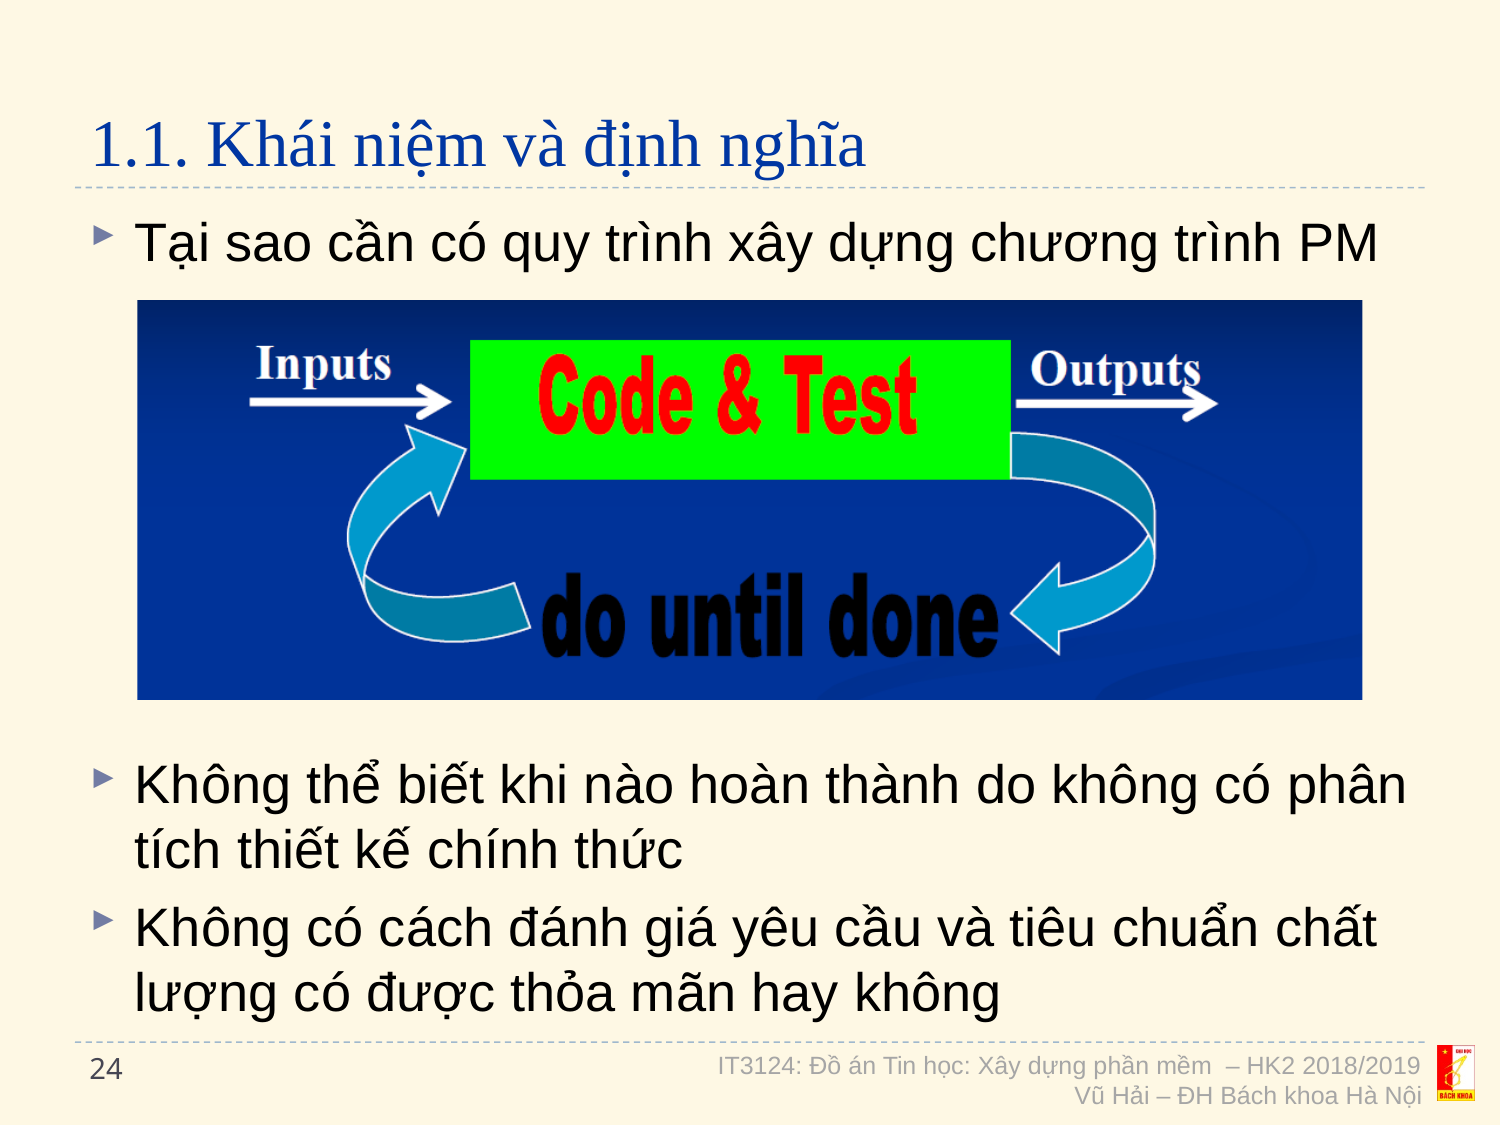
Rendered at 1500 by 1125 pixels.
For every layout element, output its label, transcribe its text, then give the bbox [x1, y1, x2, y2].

picture [137, 299, 1363, 701]
title 1.1. Khái niệm và định nghĩa [74, 24, 1426, 188]
picture [1437, 1045, 1475, 1101]
list Tại sao cần có quy trình xây dựng chương trình PM Không thể biết khi nào hoàn thành do không có phân tích thiết kế chính thức Không có cách đánh giá yêu cầu và tiêu chuẩn chất lượng có được thỏa mãn hay không [74, 199, 1426, 1011]
slide_number 24 [74, 1042, 426, 1103]
